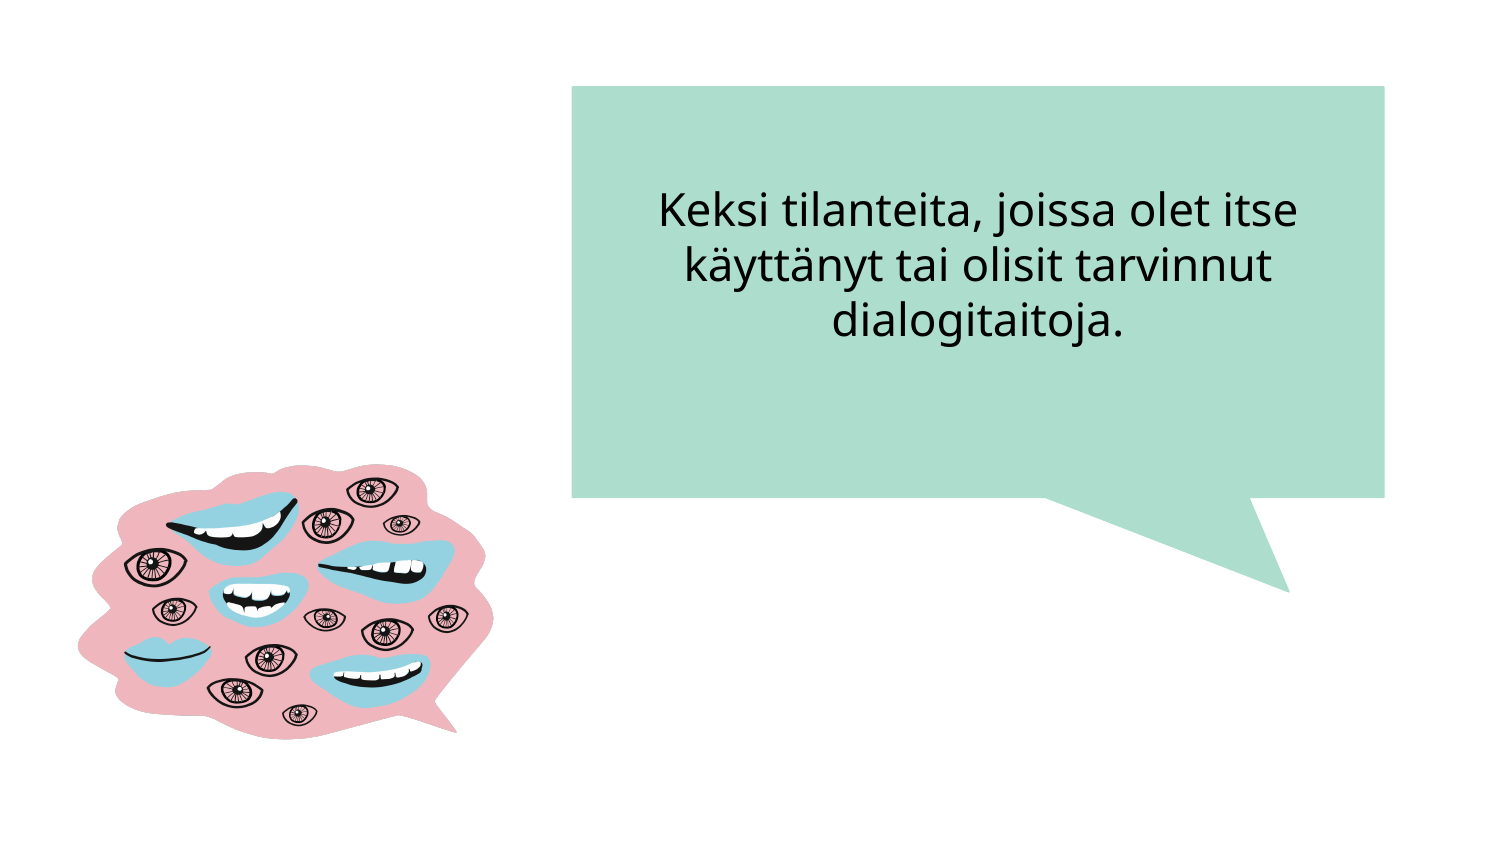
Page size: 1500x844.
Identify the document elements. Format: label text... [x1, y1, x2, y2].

text_box [572, 86, 1384, 592]
text_box Keksi tilanteita, joissa olet itse käyttänyt tai olisit tarvinnut dialogitaitoja. [597, 166, 1359, 361]
picture [66, 378, 503, 815]
